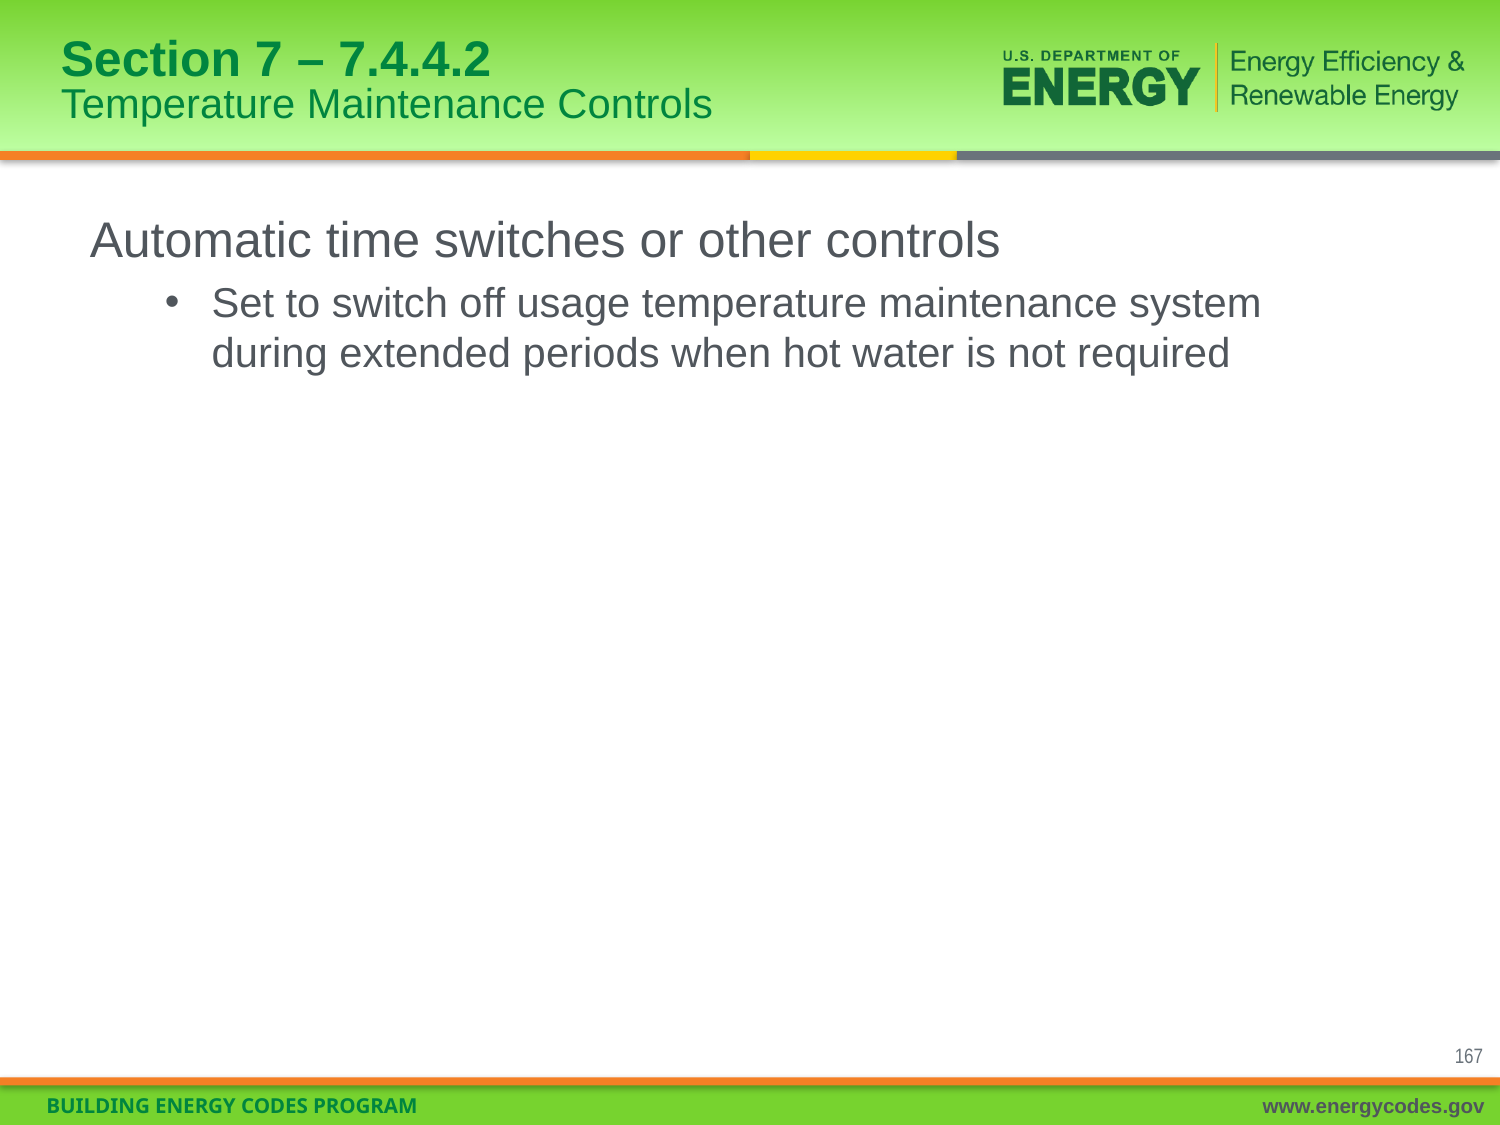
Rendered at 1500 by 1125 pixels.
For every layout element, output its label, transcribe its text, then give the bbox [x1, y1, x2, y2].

list Automatic time switches or other controls Set to switch off usage temperature maintenance system during extended periods when hot water is not required [74, 200, 1400, 929]
title Section 7 – 7.4.4.2 Temperature Maintenance Controls [45, 6, 1469, 159]
